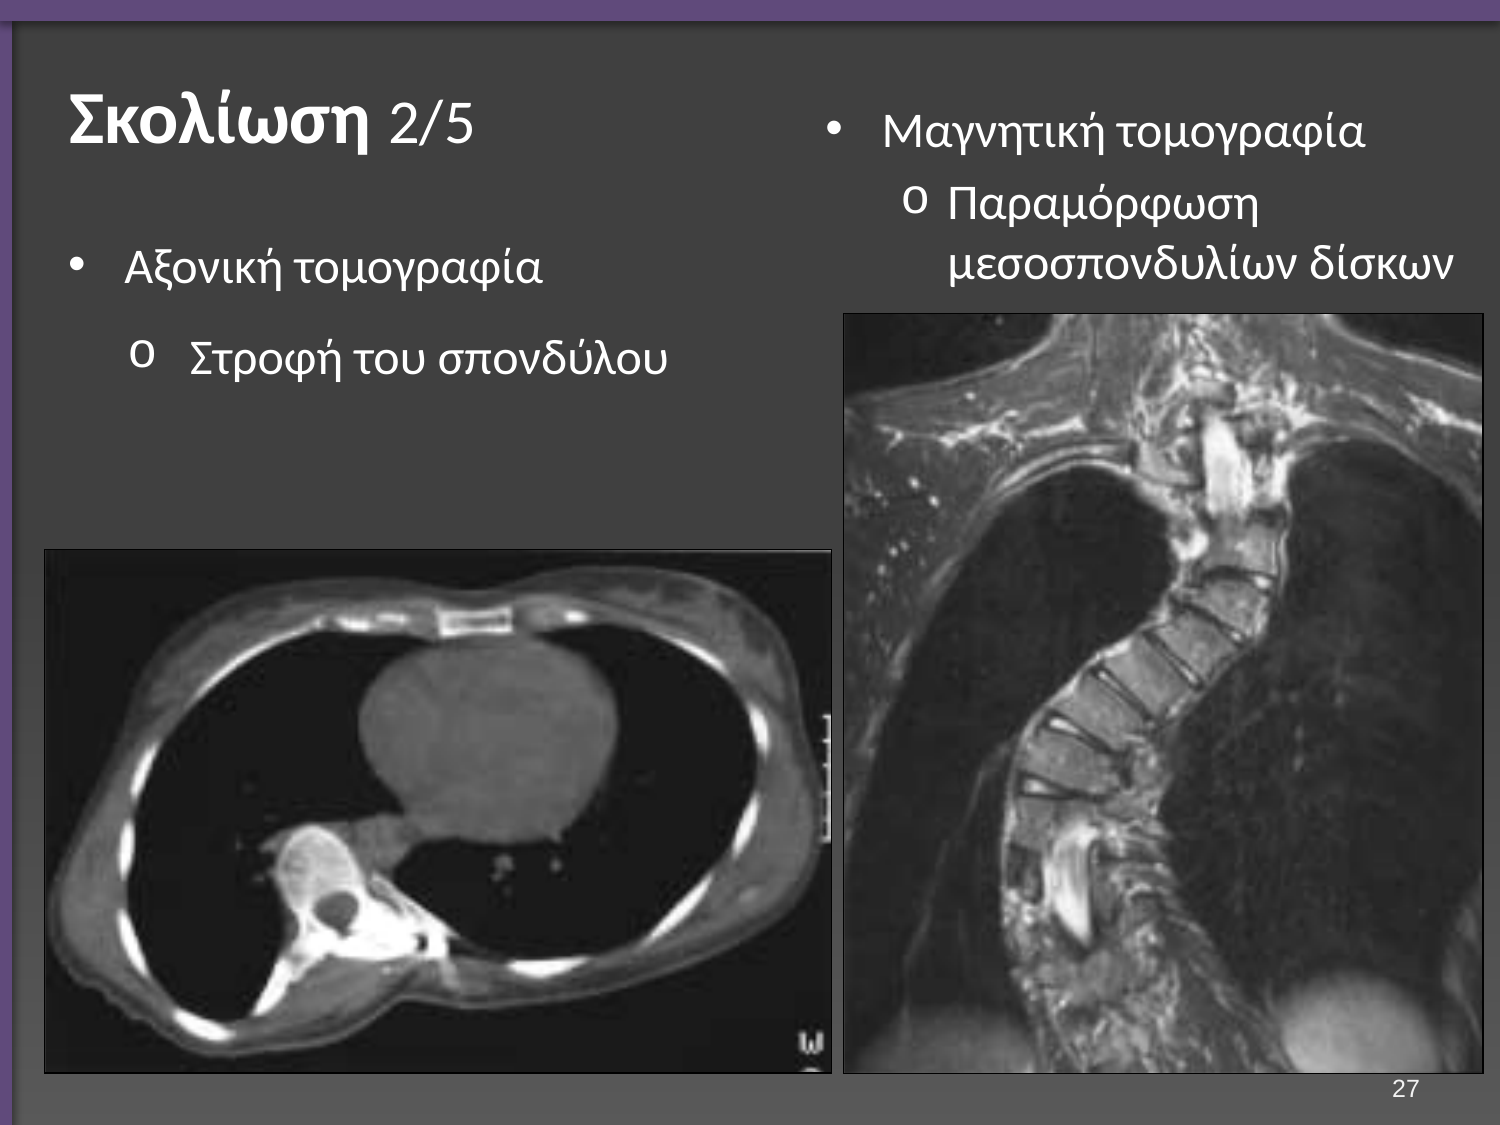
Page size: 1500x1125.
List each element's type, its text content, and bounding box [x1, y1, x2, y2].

title Σκολίωση 2/5 [10, 19, 827, 209]
picture [45, 549, 832, 1073]
slide_number 26 [1085, 1080, 1436, 1118]
list Αξονική τομογραφία Στροφή του σπονδύλου [53, 219, 703, 445]
list Μαγνητική τομογραφία Παραμόρφωση μεσοσπονδυλίων δίσκων [810, 90, 1479, 303]
picture [844, 314, 1483, 1073]
